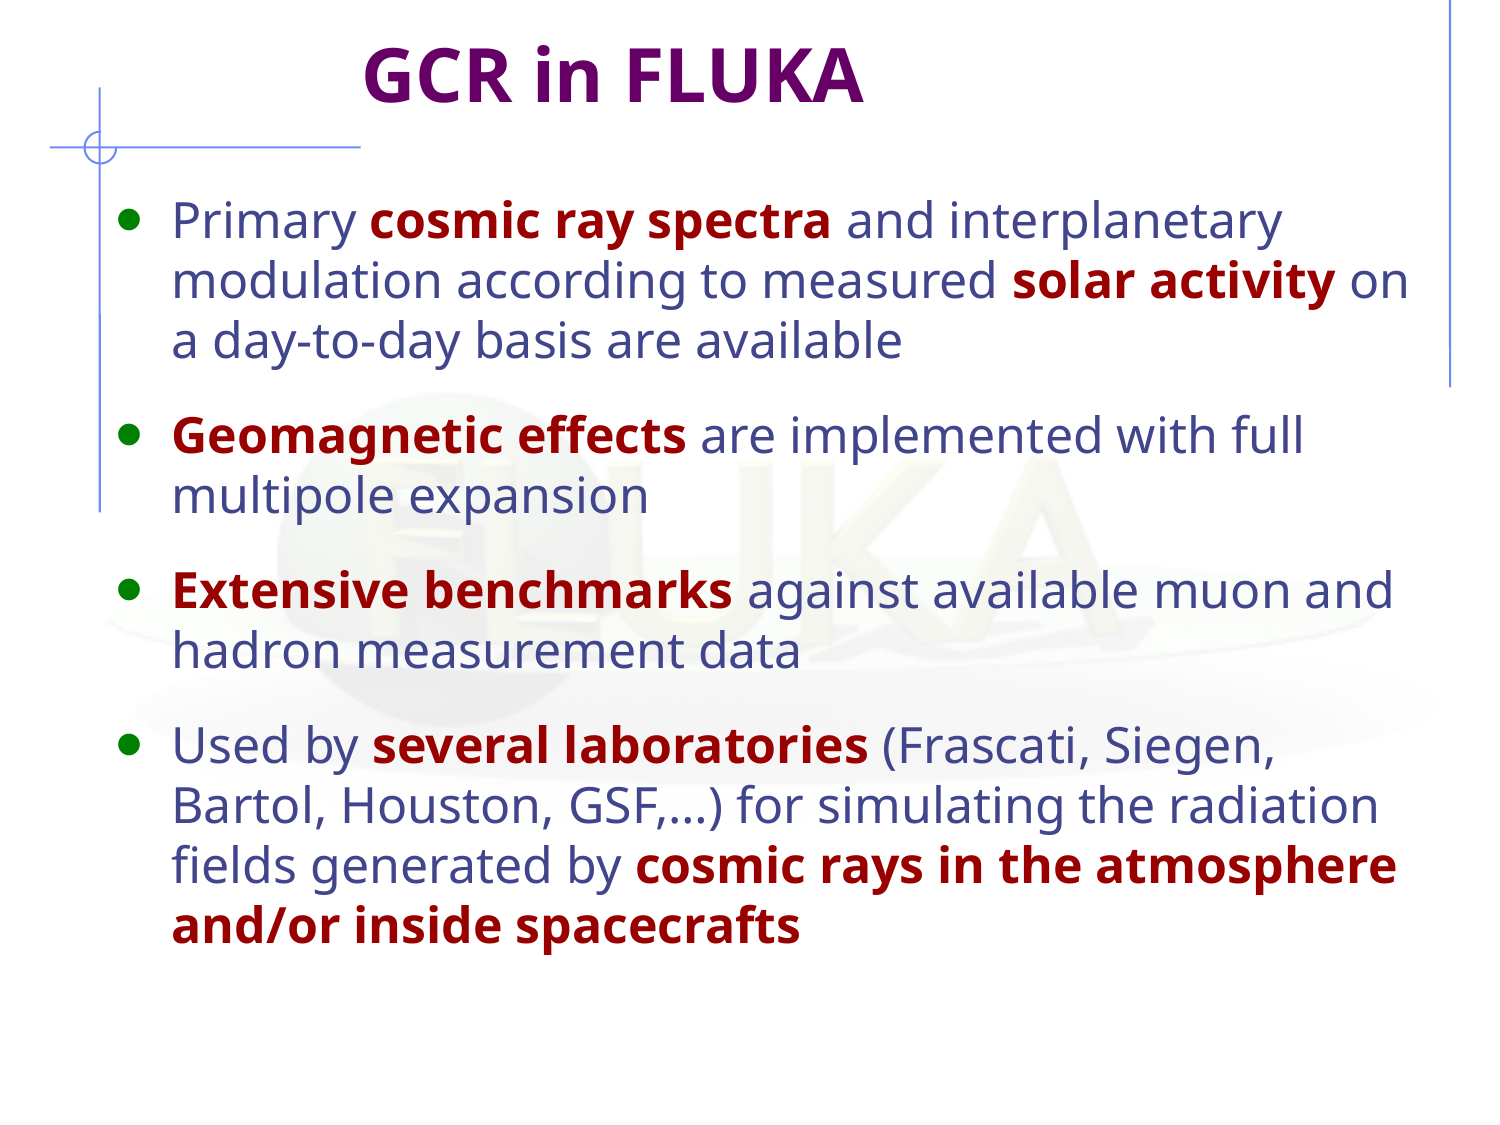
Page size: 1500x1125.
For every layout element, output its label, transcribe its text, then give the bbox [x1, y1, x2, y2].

title GCR in FLUKA [111, 23, 1500, 126]
list Primary cosmic ray spectra and interplanetary modulation according to measured solar activity on a day-to-day basis are available Geomagnetic effects are implemented with full multipole expansion Extensive benchmarks against available muon and hadron measurement data Used by several laboratories (Frascati, Siegen, Bartol, Houston, GSF,…) for simulating the radiation fields generated by cosmic rays in the atmosphere and/or inside spacecrafts [100, 181, 1448, 1095]
